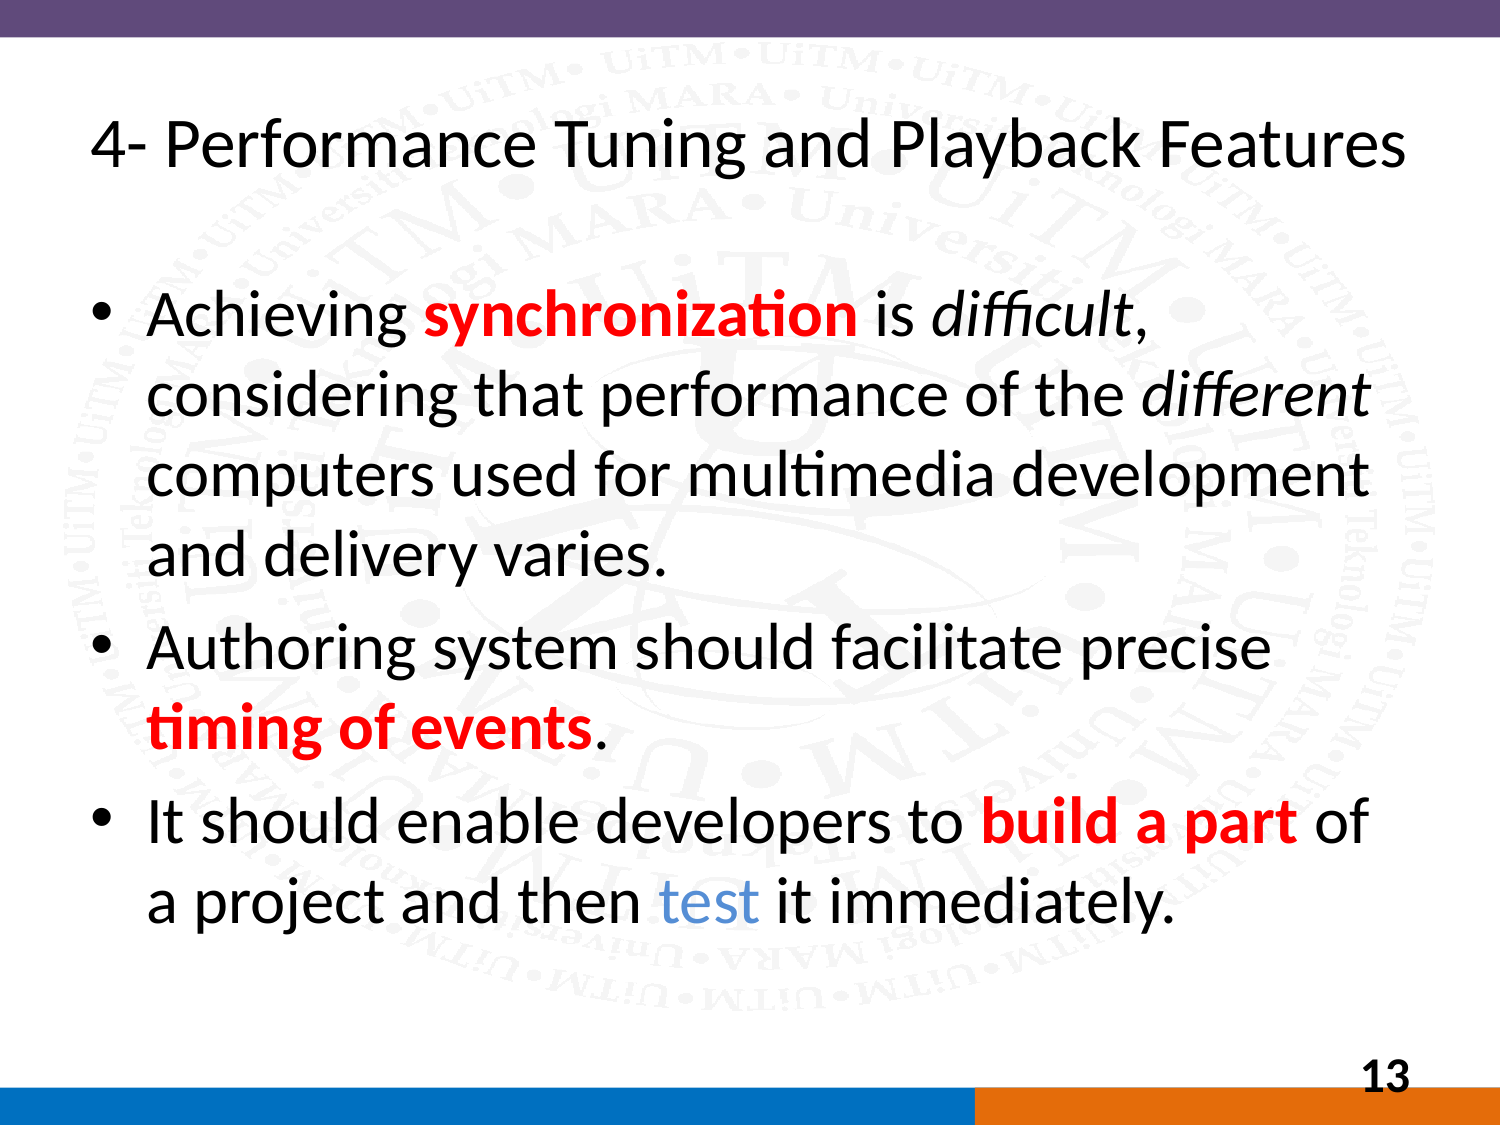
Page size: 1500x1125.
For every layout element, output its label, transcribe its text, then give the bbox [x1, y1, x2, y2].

title 4- Performance Tuning and Playback Features [75, 45, 1425, 233]
list Achieving synchronization is difficult, considering that performance of the different computers used for multimedia development and delivery varies. Authoring system should facilitate precise timing of events. It should enable developers to build a part of a project and then test it immediately. [75, 262, 1425, 1005]
slide_number 13 [1074, 1042, 1425, 1103]
